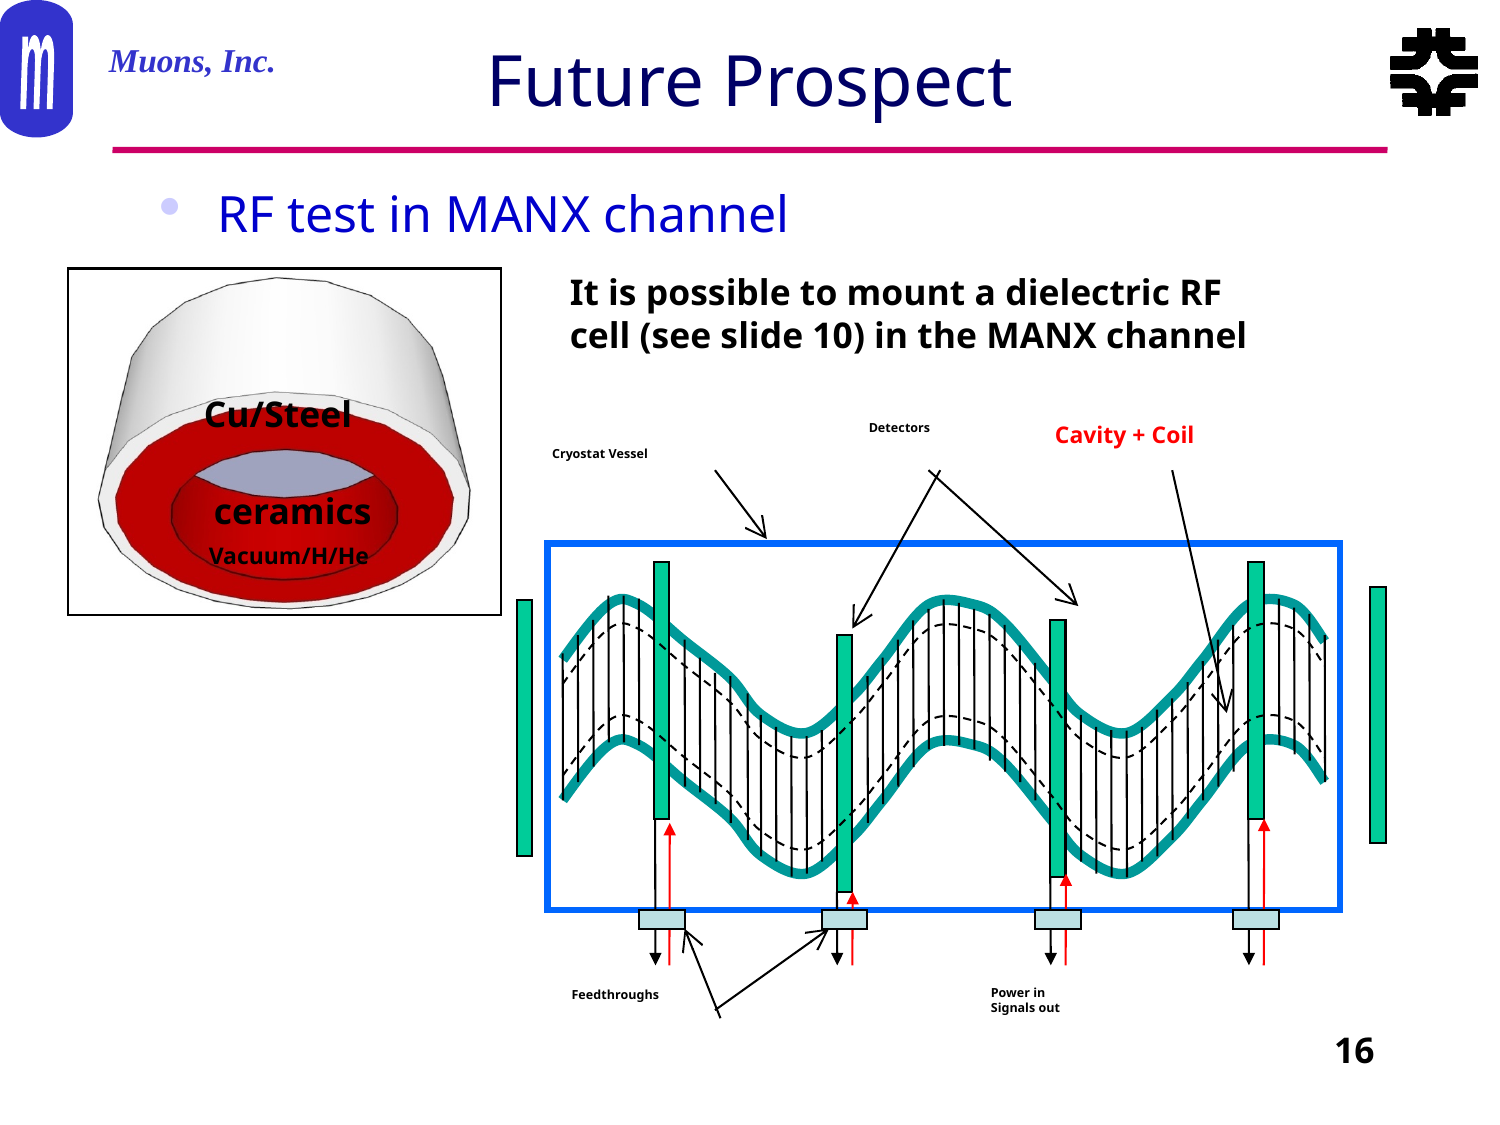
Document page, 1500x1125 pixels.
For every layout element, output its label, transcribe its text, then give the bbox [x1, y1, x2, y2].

title Future Prospect [146, 29, 1354, 128]
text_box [516, 419, 1386, 1093]
picture [1362, 0, 1500, 135]
picture [68, 269, 500, 615]
text_box It is possible to mount a dielectric RF cell (see slide 10) in the MANX channel [569, 265, 1288, 360]
list RF test in MANX channel [146, 174, 1354, 295]
